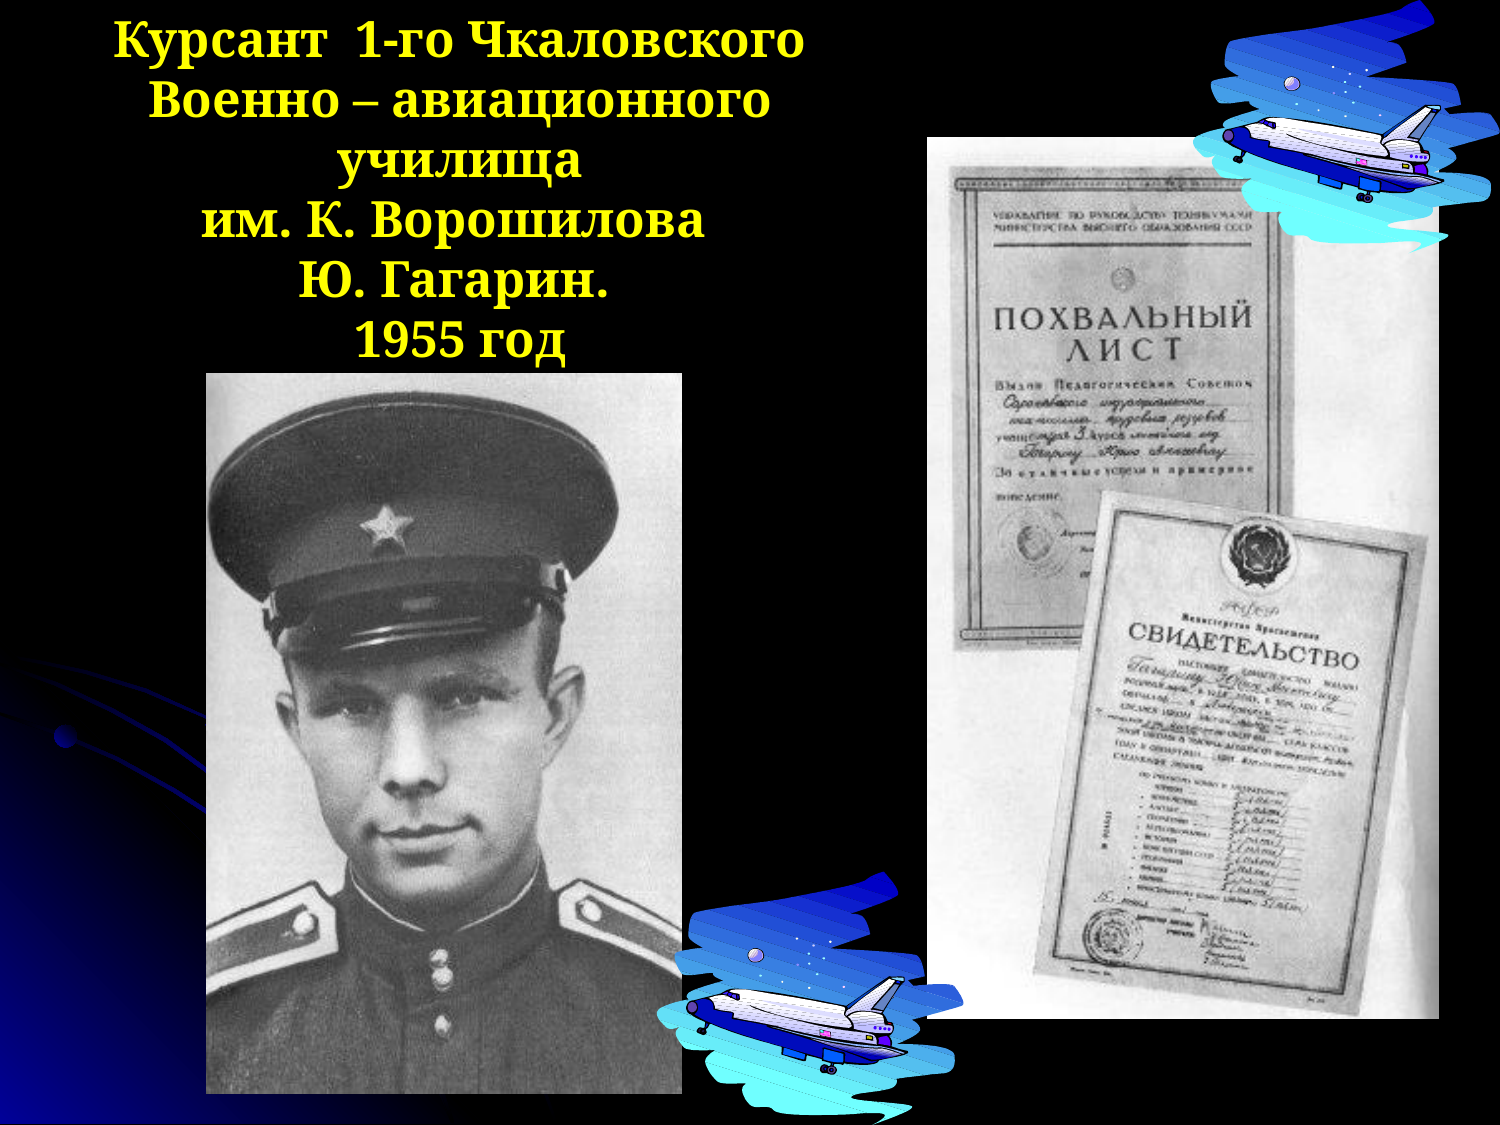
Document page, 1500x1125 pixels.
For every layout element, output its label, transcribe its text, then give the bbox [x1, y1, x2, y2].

text_box Курсант 1-го Чкаловского Военно – авиационного училища им. К. Ворошилова Ю. Гагарин. 1955 год [29, 0, 892, 375]
picture [206, 0, 1500, 1125]
